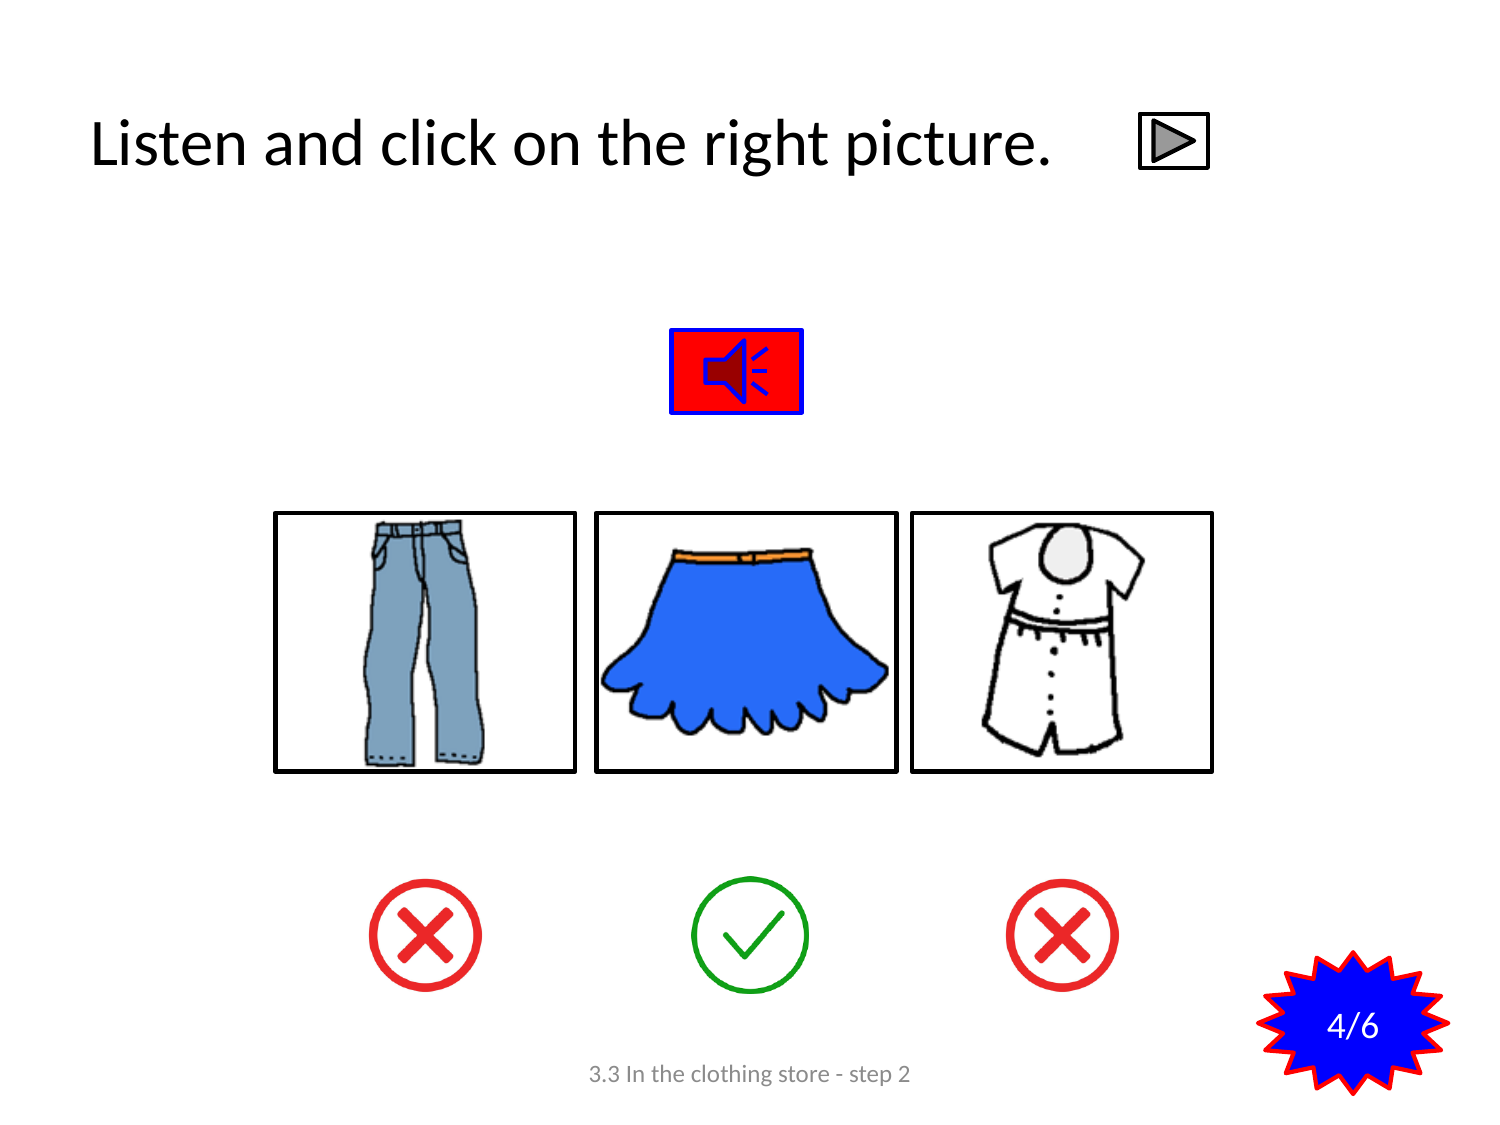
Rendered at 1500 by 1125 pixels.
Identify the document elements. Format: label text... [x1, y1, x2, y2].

picture [985, 858, 1139, 1012]
text_box 4/6 [1255, 950, 1451, 1097]
picture [691, 876, 809, 994]
picture [348, 858, 502, 1012]
picture [598, 514, 895, 770]
footer 3.3 In the clothing store - step 2 [512, 1042, 988, 1103]
text_box [669, 328, 804, 415]
text_box [1138, 112, 1210, 170]
picture [277, 514, 573, 770]
picture [914, 514, 1210, 770]
title Listen and click on the right picture. [75, 45, 1425, 233]
